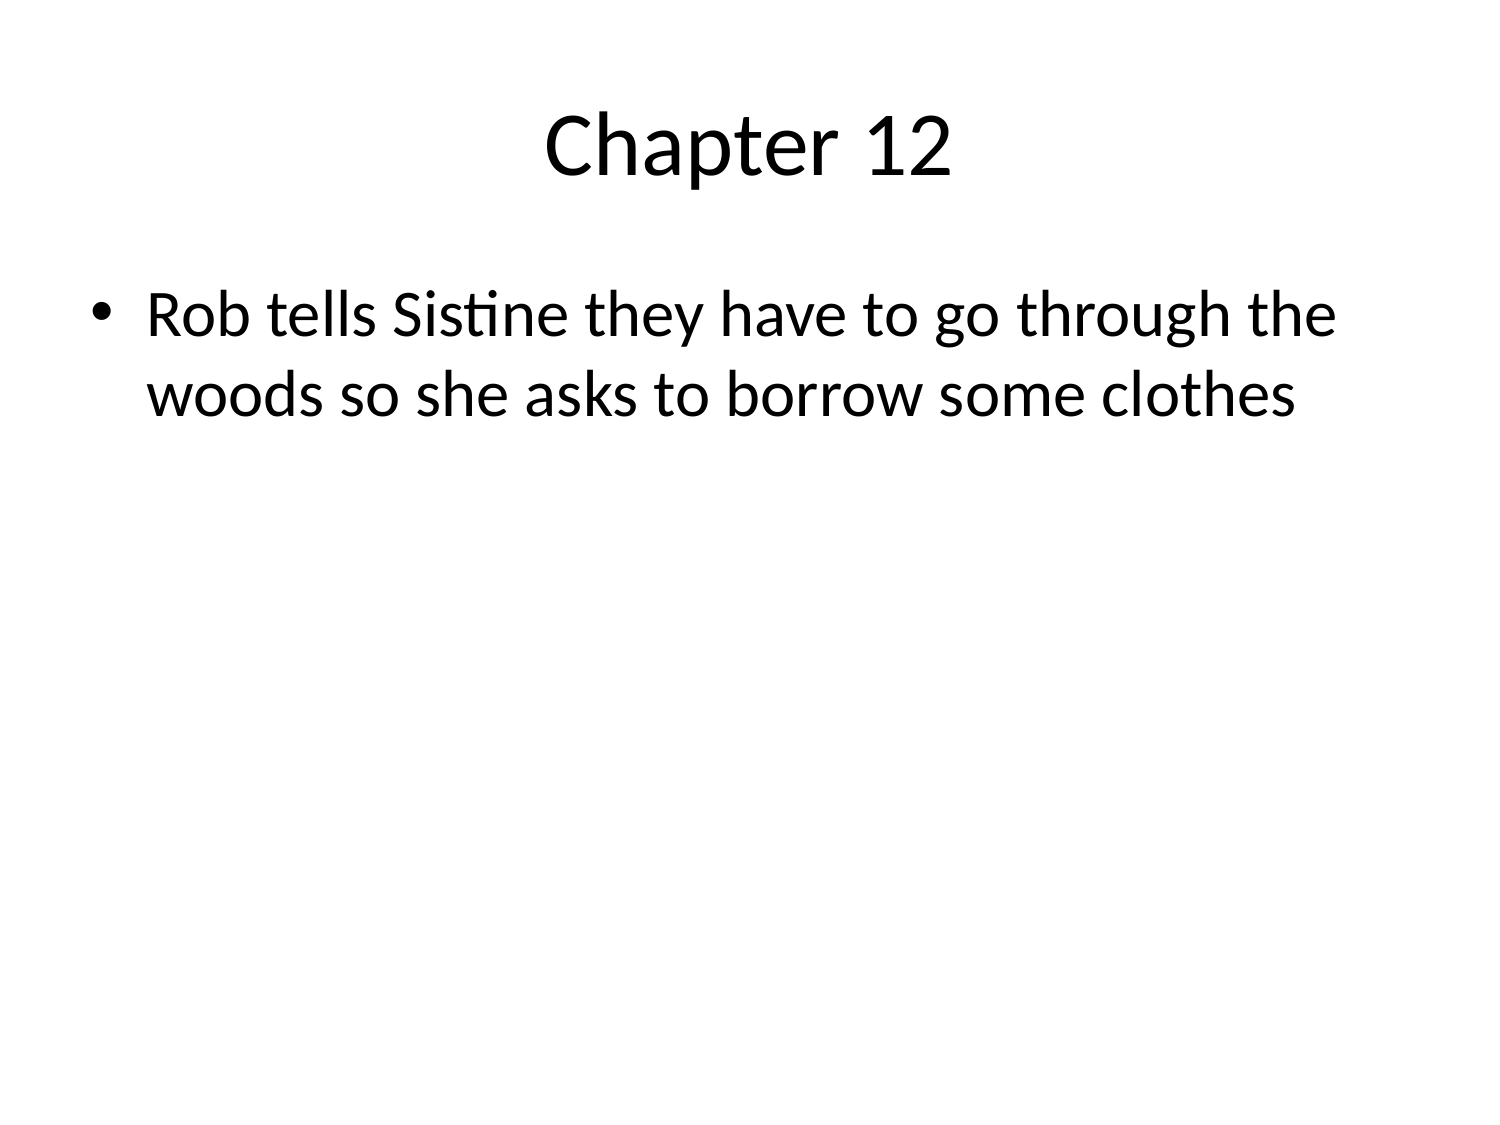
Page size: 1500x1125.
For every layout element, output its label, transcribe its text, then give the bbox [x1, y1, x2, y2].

title Chapter 12 [75, 45, 1425, 233]
list Rob tells Sistine they have to go through the woods so she asks to borrow some clothes [75, 262, 1425, 1005]
